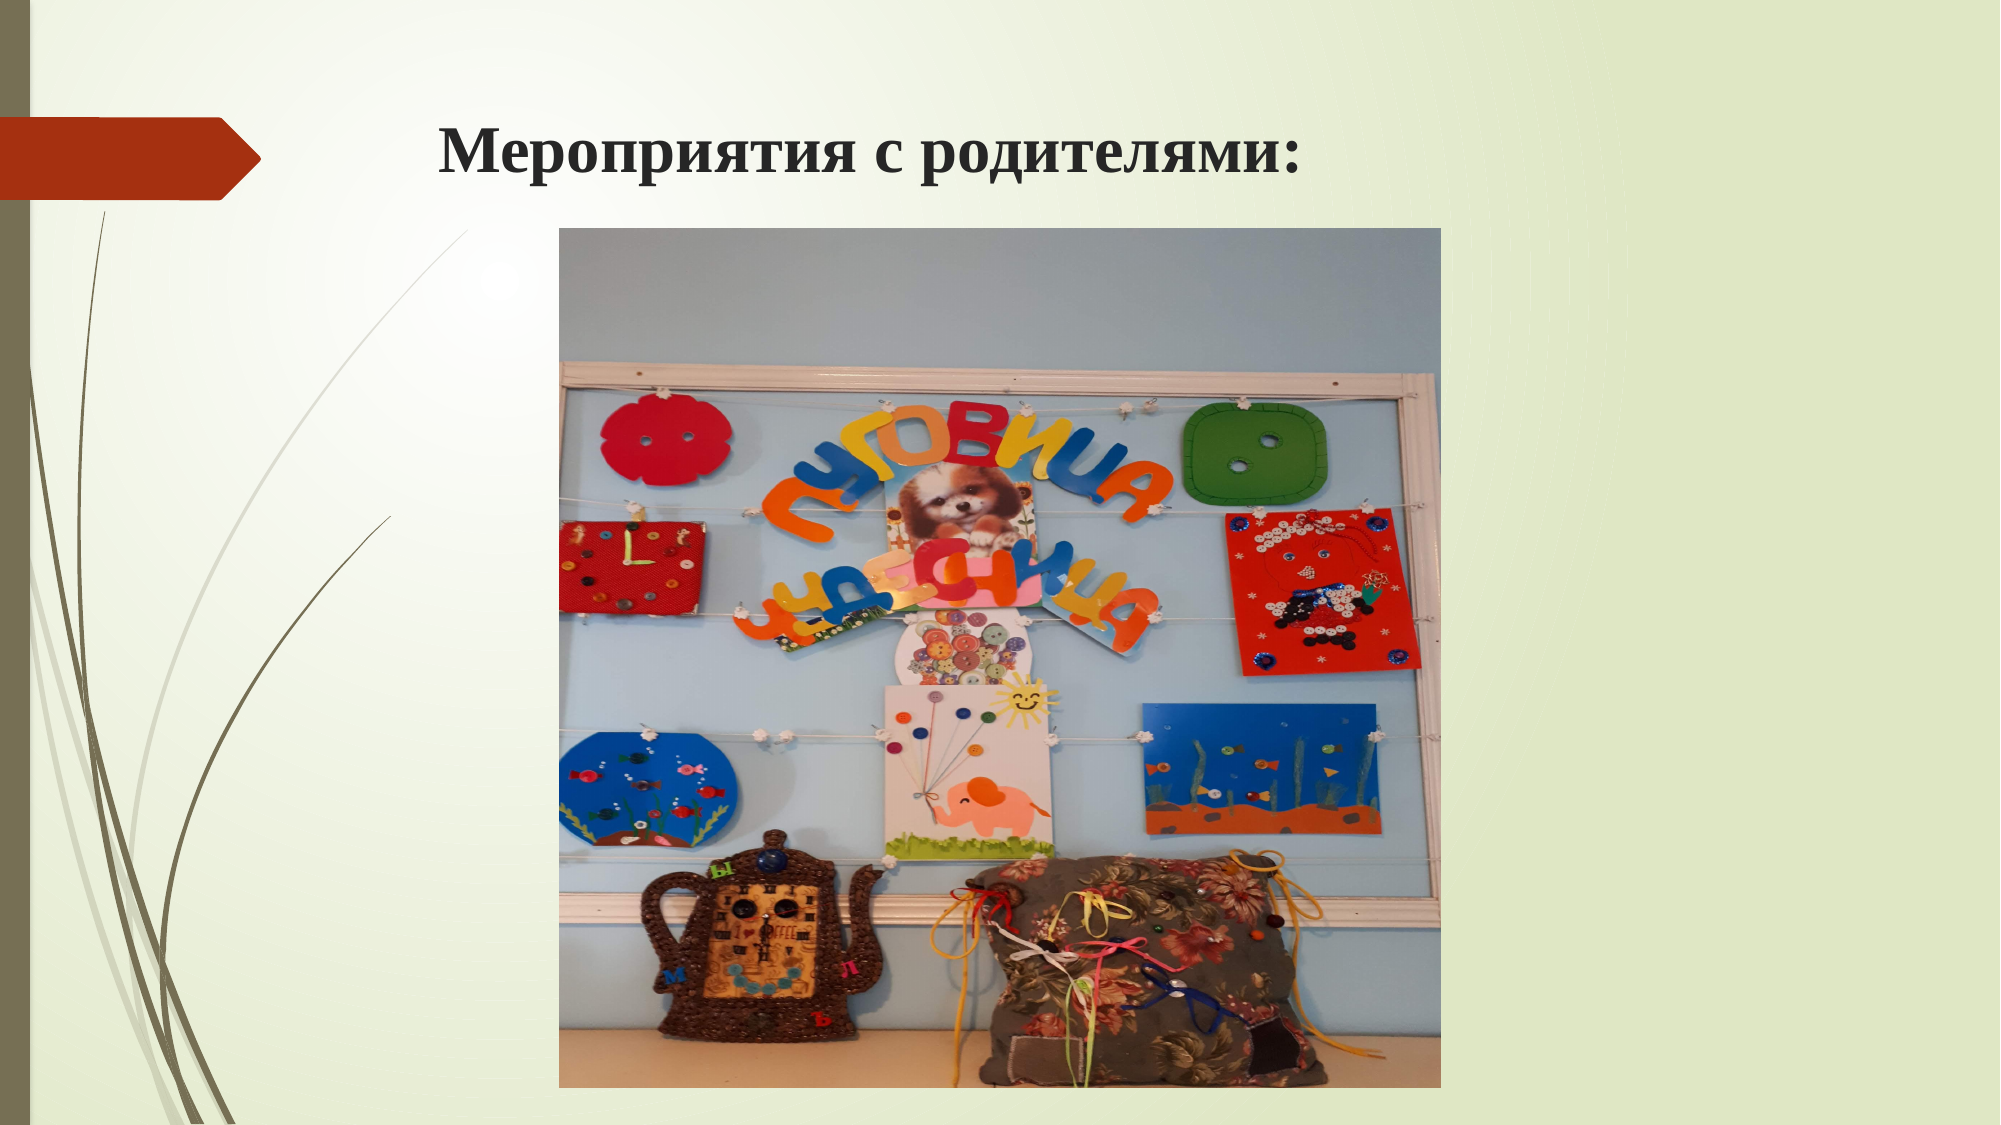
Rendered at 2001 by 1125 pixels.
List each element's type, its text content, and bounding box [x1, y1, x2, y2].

title Мероприятия с родителями: [423, 98, 1886, 309]
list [559, 228, 1441, 1089]
